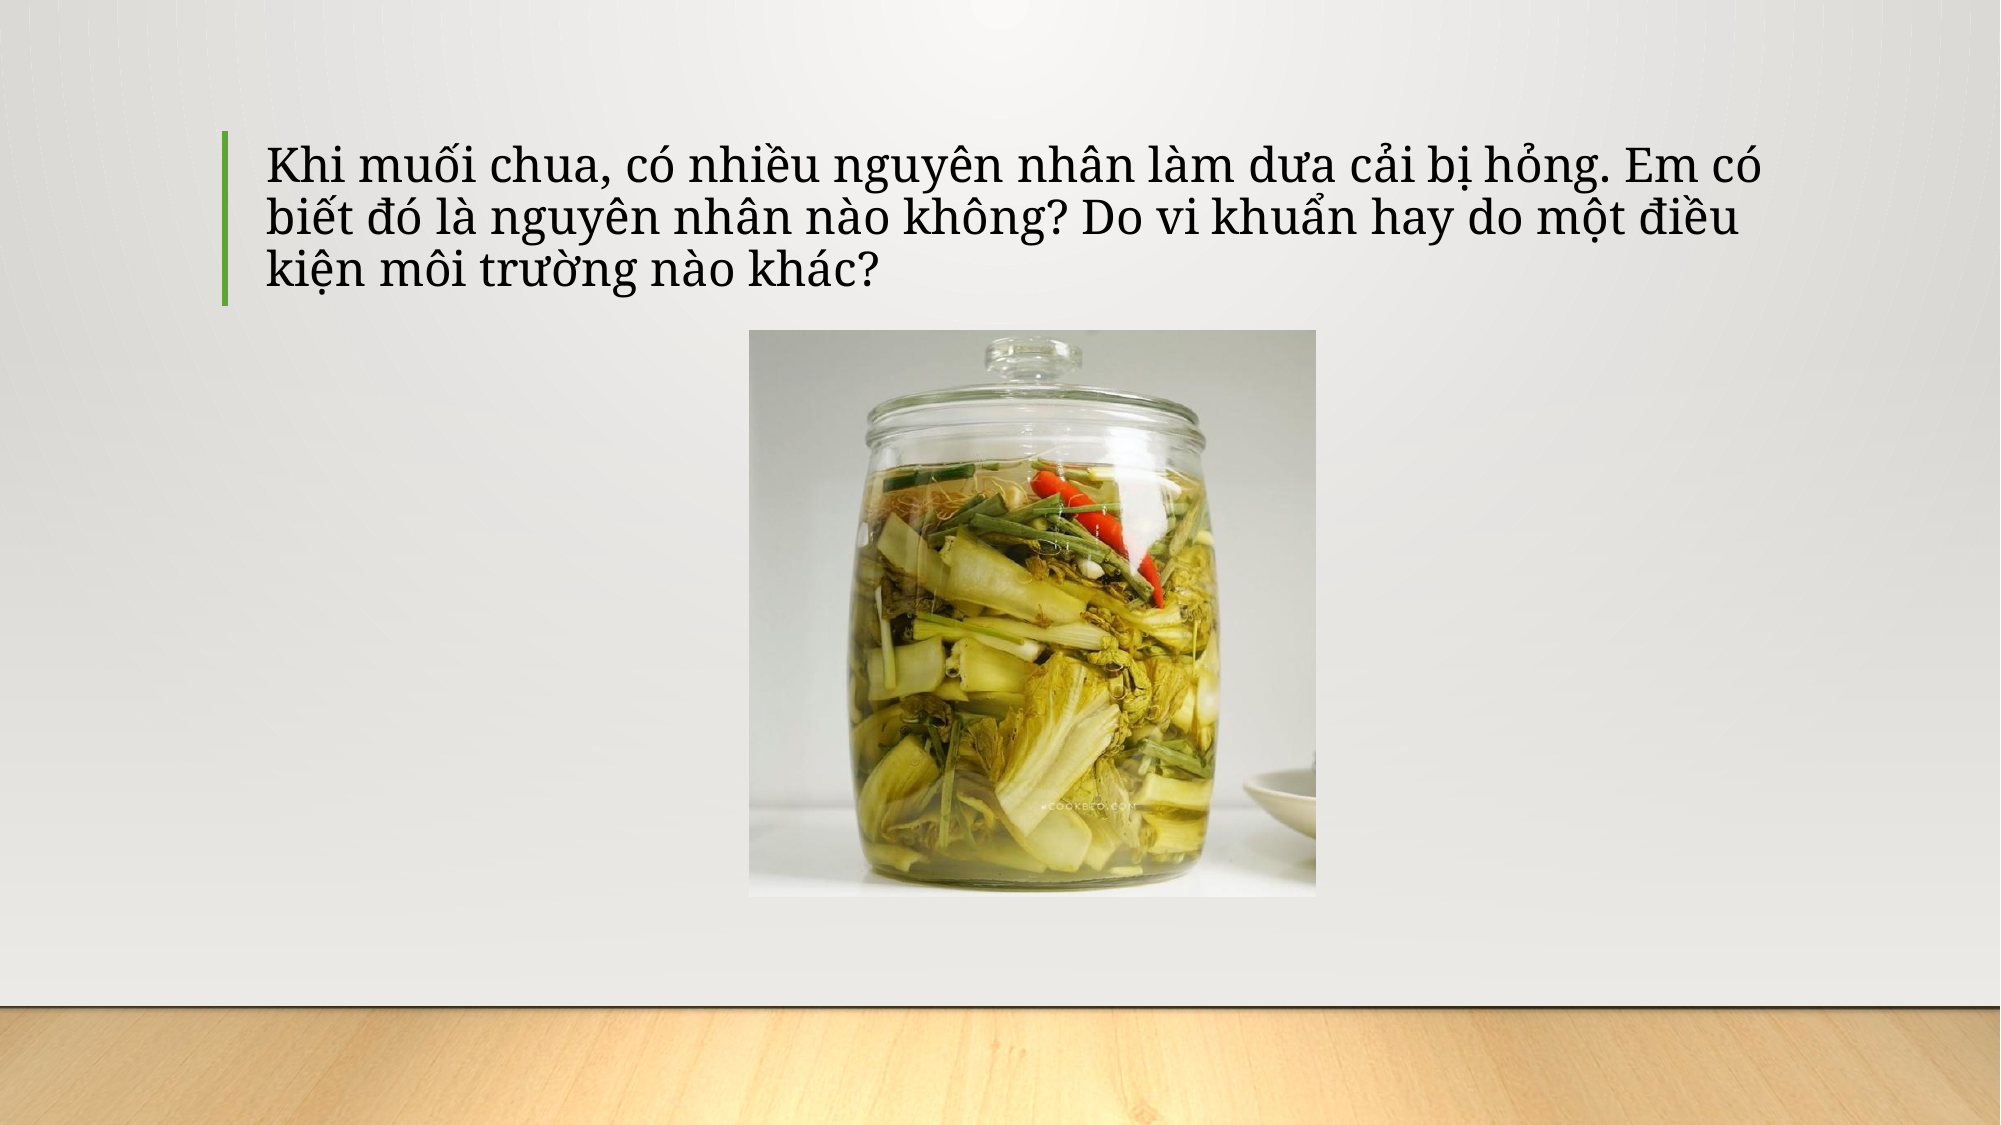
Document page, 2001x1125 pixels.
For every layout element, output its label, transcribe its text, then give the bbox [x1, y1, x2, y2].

picture [0, 1006, 2000, 1125]
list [749, 330, 1316, 897]
title Khi muối chua, có nhiều nguyên nhân làm dưa cải bị hỏng. Em có biết đó là nguyên nhân nào không? Do vi khuẩn hay do một điều kiện môi trường nào khác? [251, 131, 1814, 305]
